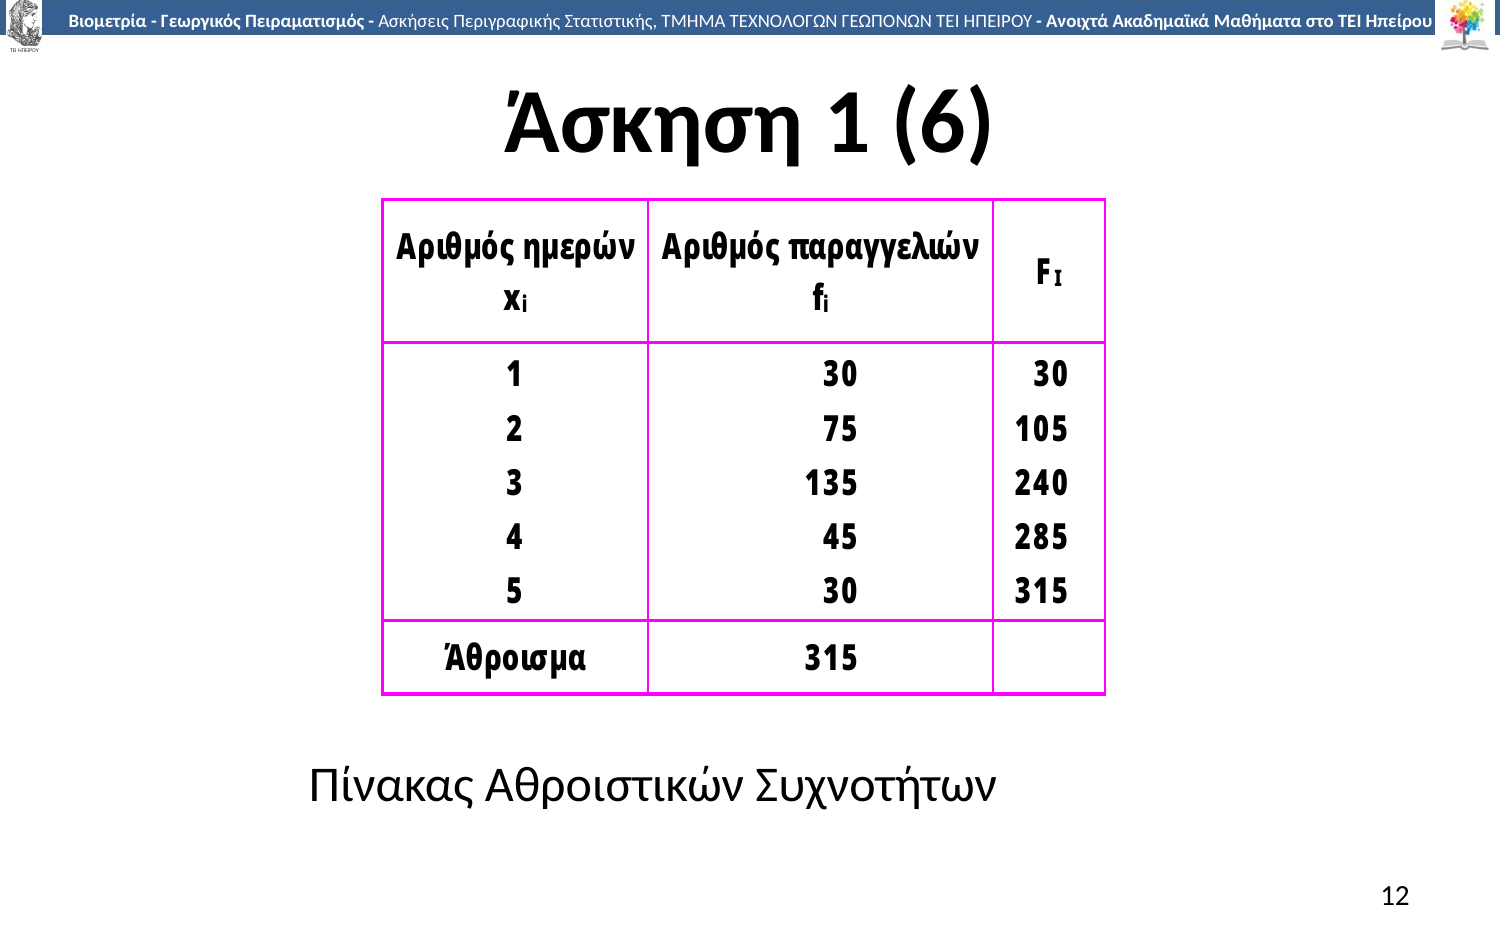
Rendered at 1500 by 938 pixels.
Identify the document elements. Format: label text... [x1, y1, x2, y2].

picture [1435, 0, 1495, 52]
slide_number 12 [1074, 868, 1425, 919]
picture [6, 0, 42, 54]
title Άσκηση 1 (6) [75, 37, 1425, 194]
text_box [263, 197, 1225, 740]
list Πίνακας Αθροιστικών Συχνοτήτων [294, 747, 1194, 883]
